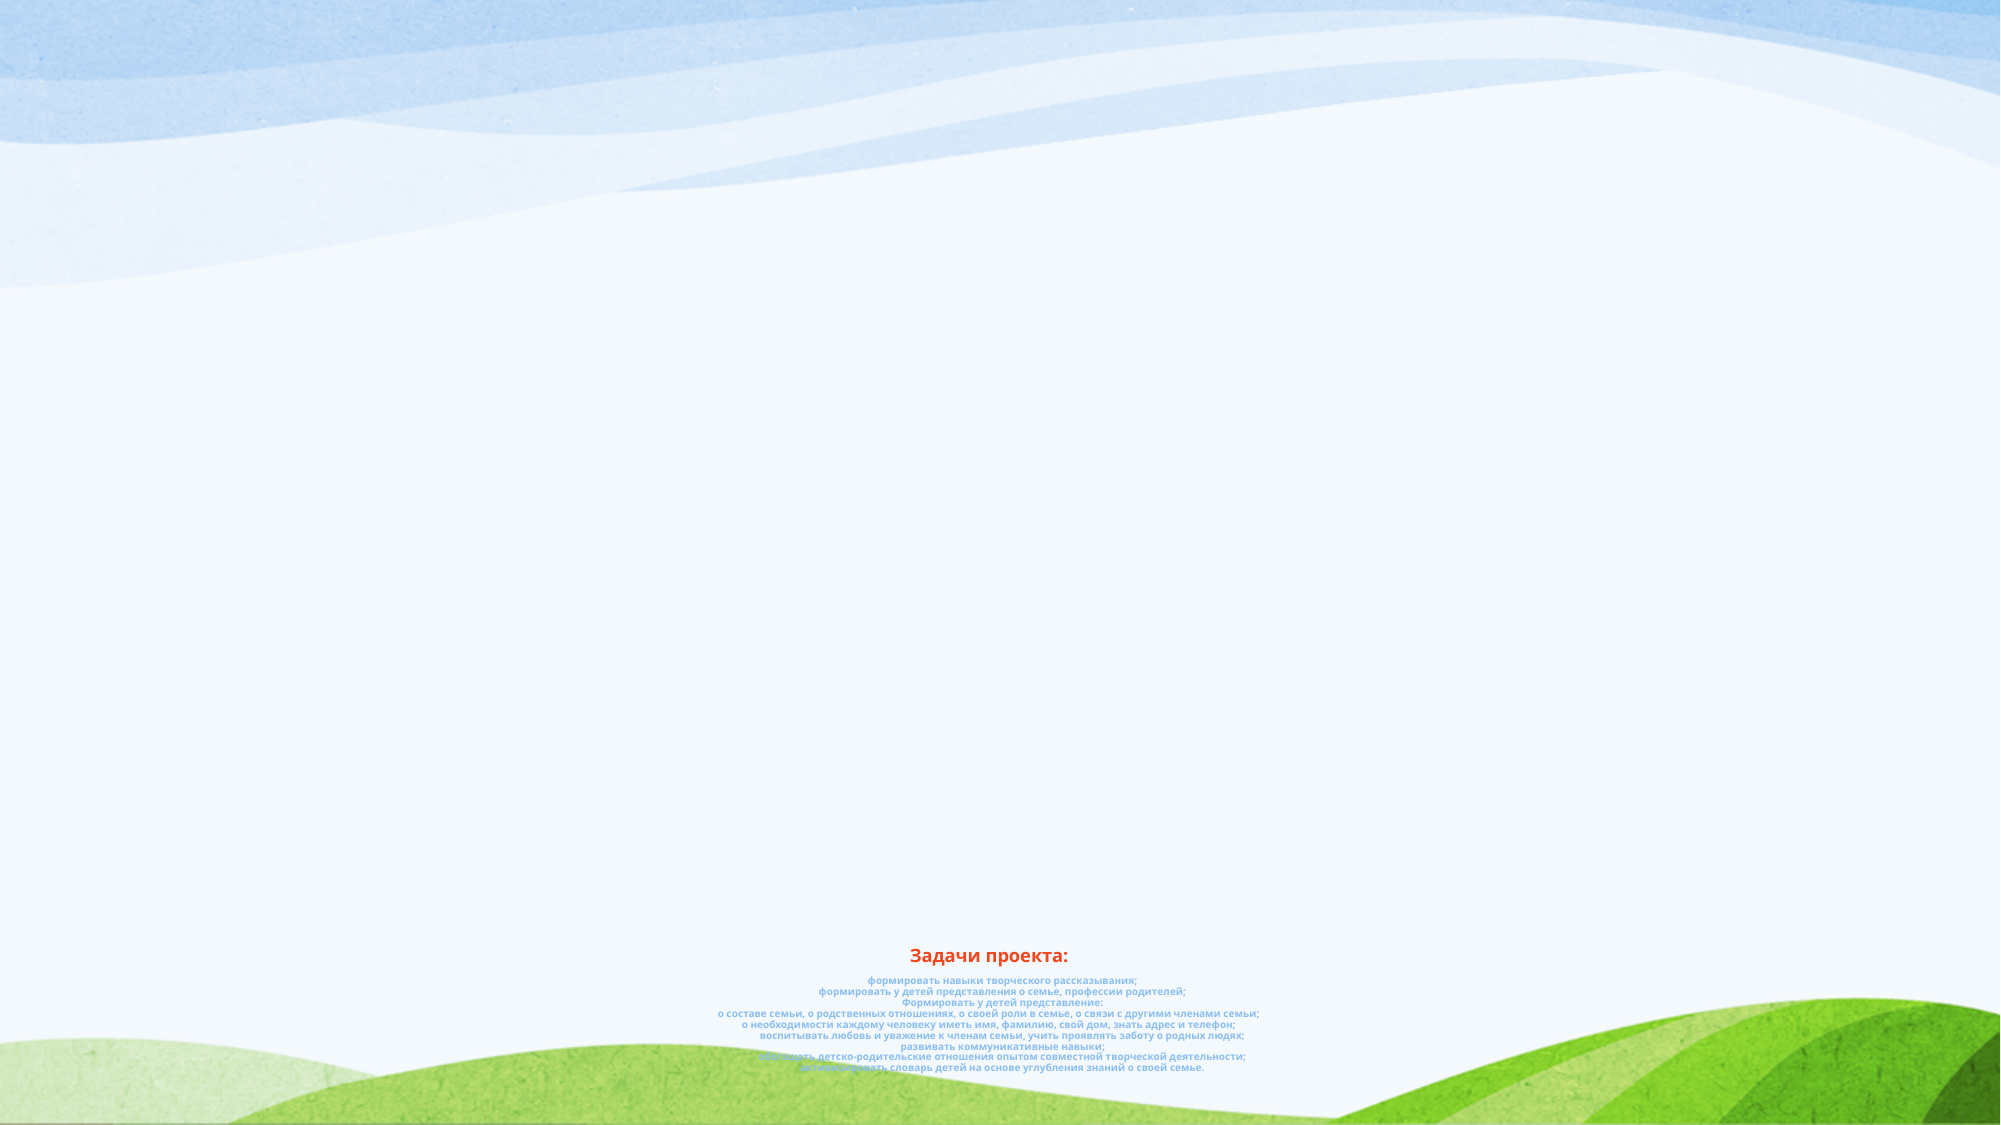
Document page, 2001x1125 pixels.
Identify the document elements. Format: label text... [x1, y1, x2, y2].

title Задачи проекта: формировать навыки творческого рассказывания; формировать у детей представления о семье, профессии родителей; Формировать у детей представление: о составе семьи, о родственных отношениях, о своей роли в семье, о связи с другими членами семьи; о необходимости каждому человеку иметь имя, фамилию, свой дом, знать адрес и телефон; воспитывать любовь и уважение к членам семьи, учить проявлять заботу о родных людях; развивать коммуникативные навыки; обогащать детско-родительские отношения опытом совместной творческой деятельности; активизировать словарь детей на основе углубления знаний о своей семье. [42, 935, 1937, 1093]
picture [0, 0, 2001, 1125]
